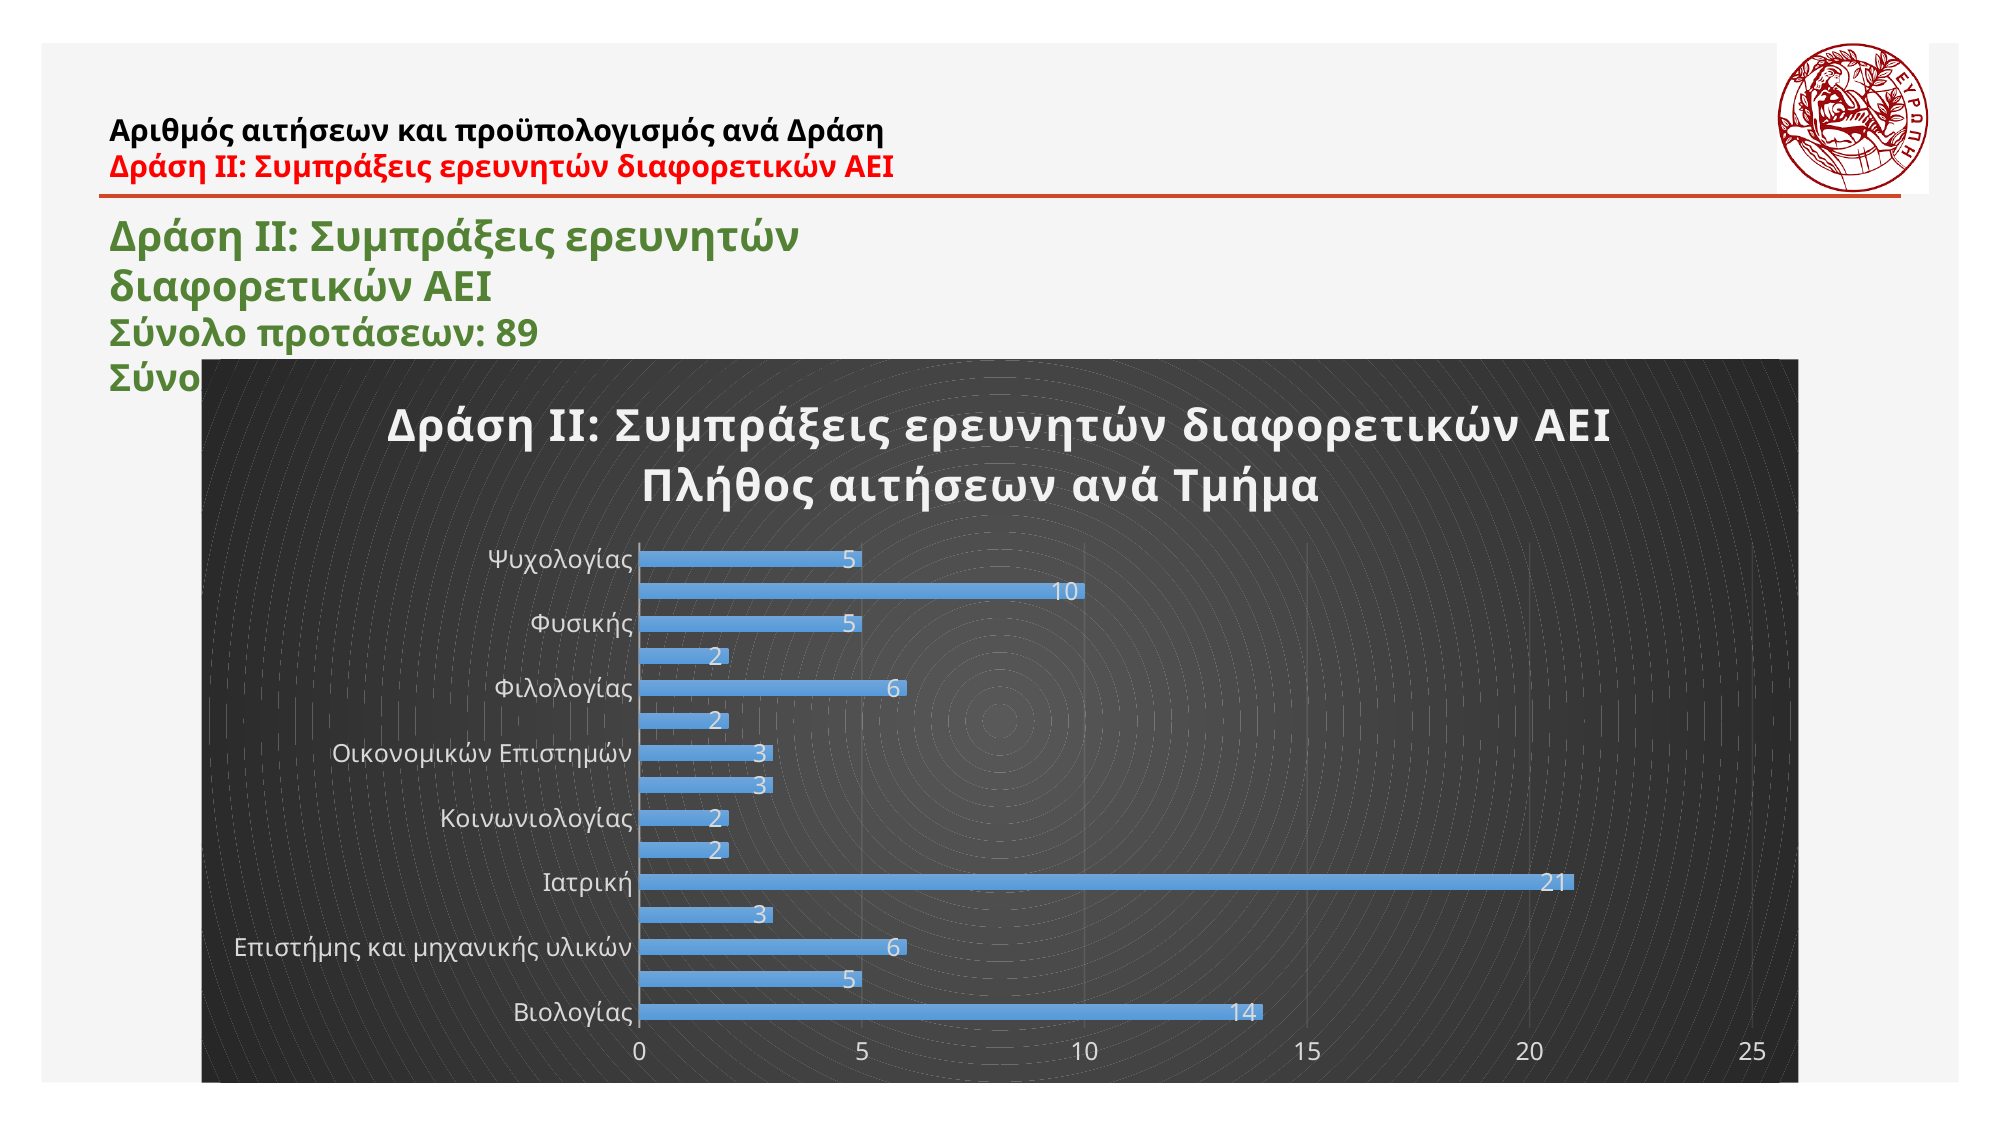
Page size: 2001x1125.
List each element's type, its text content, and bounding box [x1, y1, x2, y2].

text_box Δράση ΙΙ: Συμπράξεις ερευνητών διαφορετικών ΑΕΙ Σύνολο προτάσεων: 89 Σύνολο αιτούμενου π/υ ΠΚ: 24.332.892,83 € [94, 202, 1094, 452]
title Αριθμός αιτήσεων και προϋπολογισμός ανά Δράση Δράση ΙΙ: Συμπράξεις ερευνητών διαφορετικών ΑΕΙ [94, 100, 1254, 224]
chart [201, 359, 1799, 1083]
picture [1777, 41, 1929, 194]
